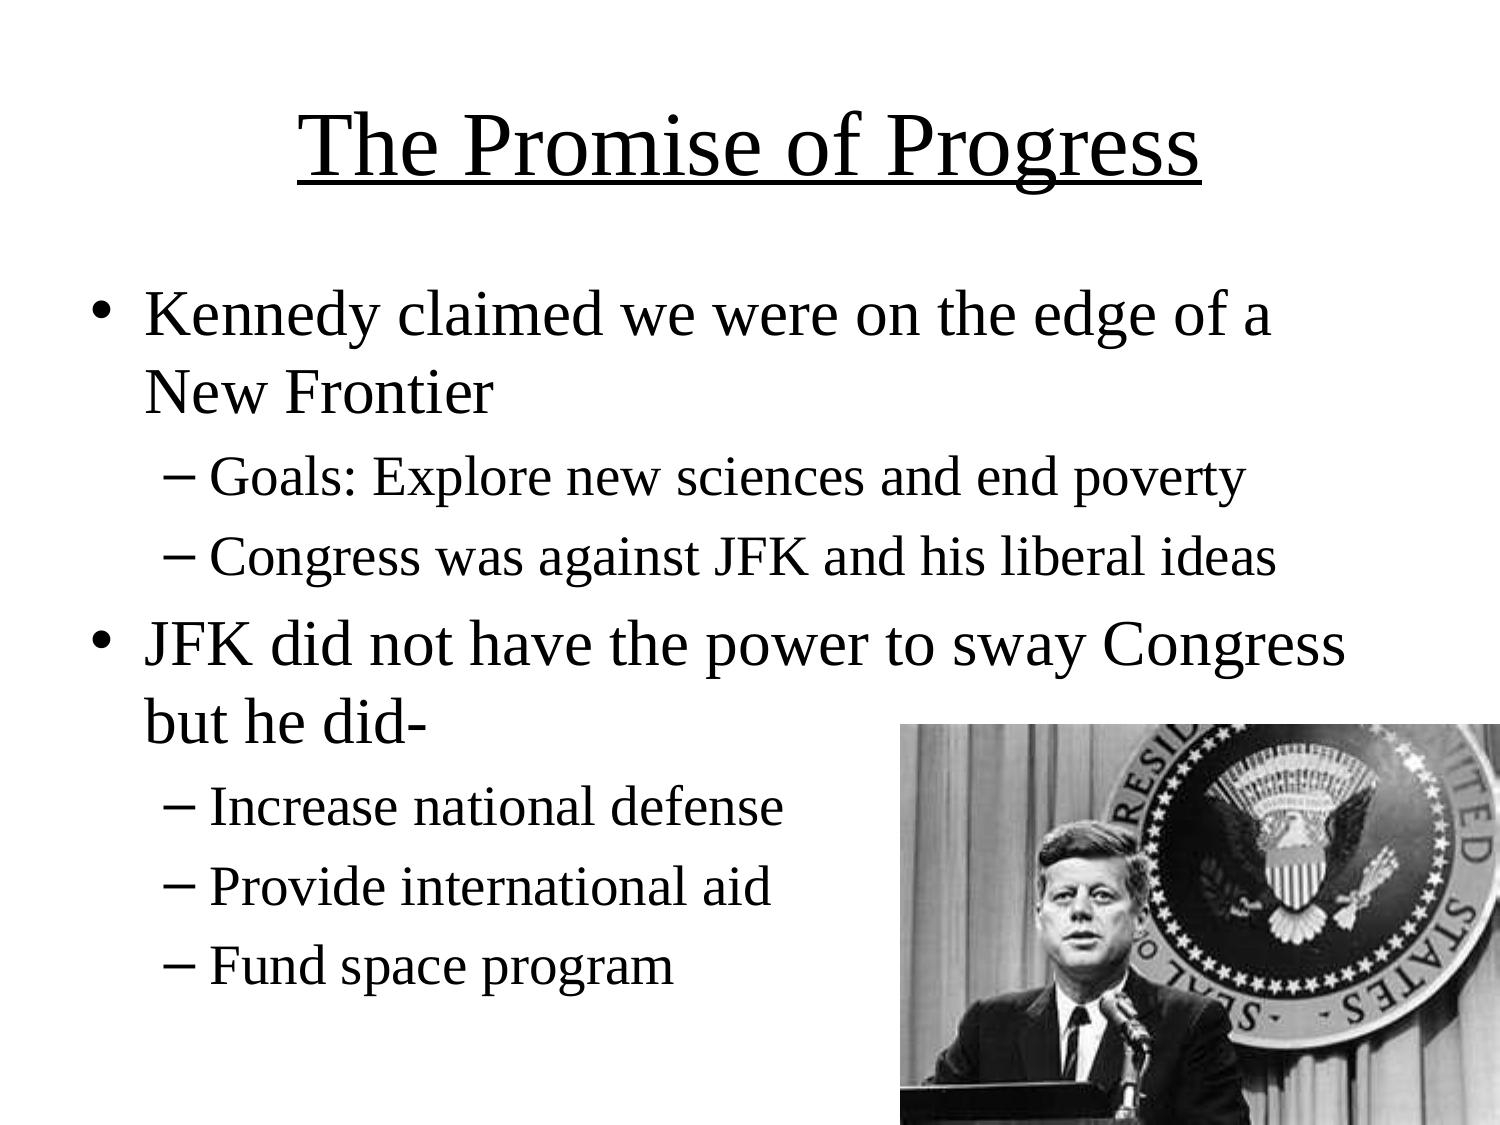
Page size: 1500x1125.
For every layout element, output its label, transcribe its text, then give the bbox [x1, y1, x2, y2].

picture [899, 724, 1500, 1125]
list Kennedy claimed we were on the edge of a New Frontier Goals: Explore new sciences and end poverty Congress was against JFK and his liberal ideas JFK did not have the power to sway Congress but he did- Increase national defense Provide international aid Fund space program [75, 262, 1425, 1005]
title The Promise of Progress [75, 45, 1425, 233]
